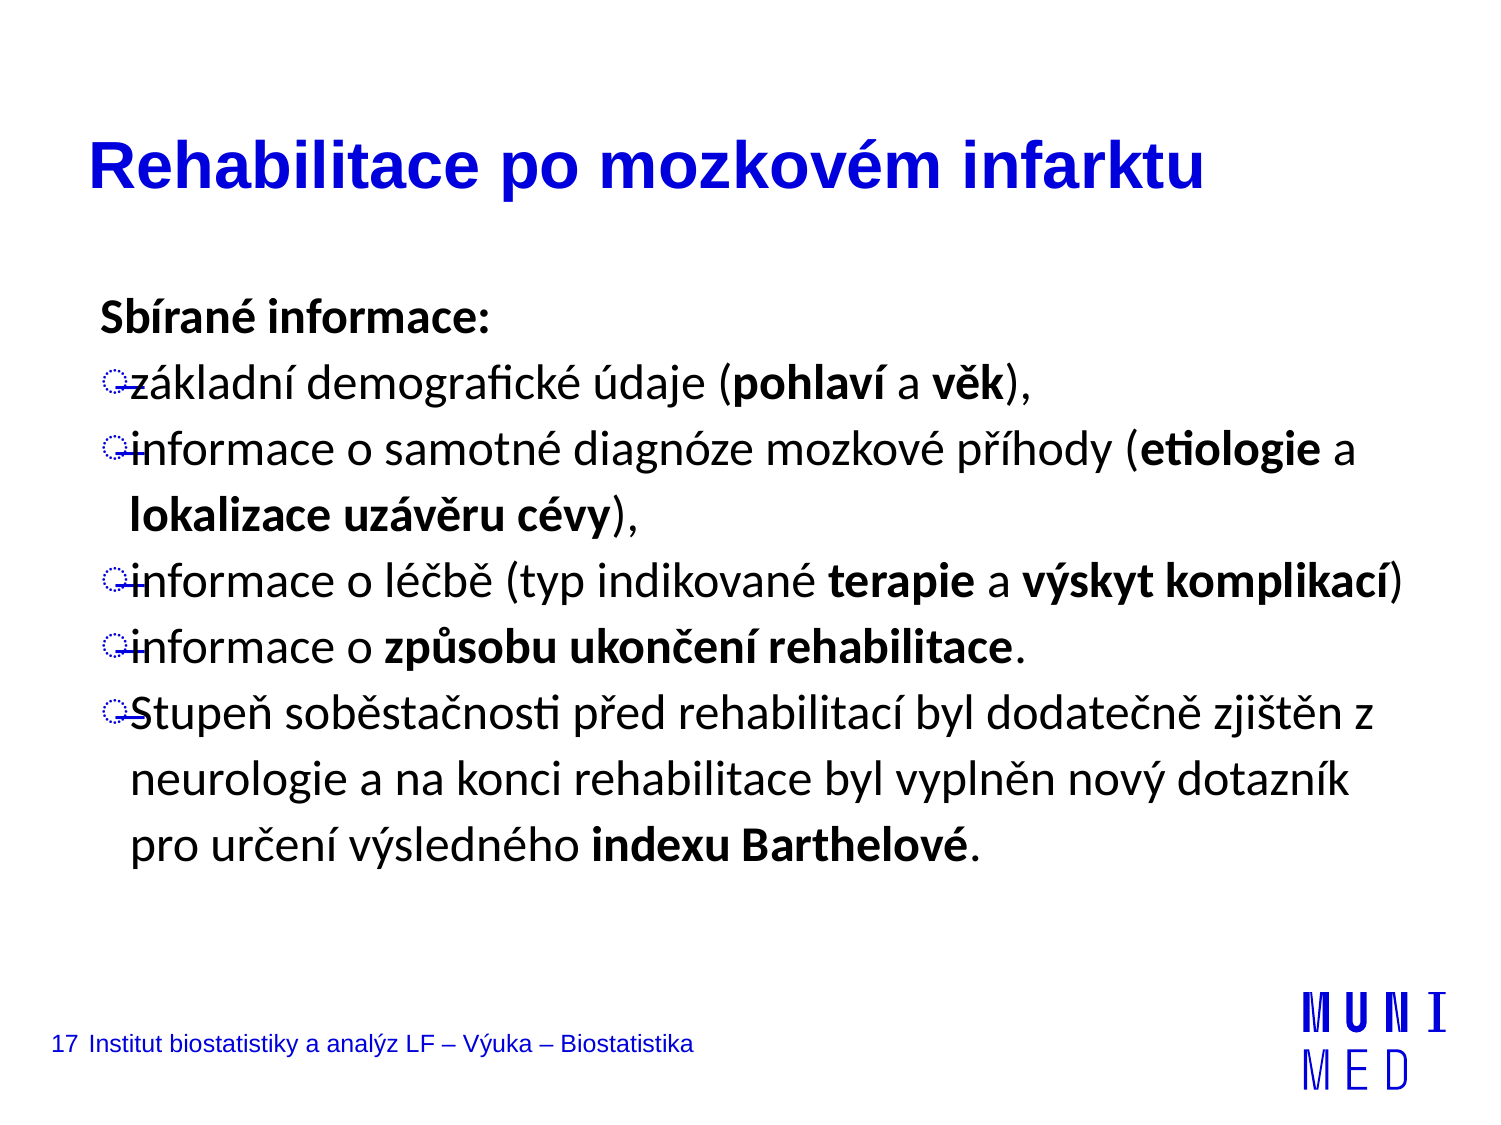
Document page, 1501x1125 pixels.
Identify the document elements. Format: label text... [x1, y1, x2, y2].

footer Institut biostatistiky a analýz LF – Výuka – Biostatistika [88, 1021, 1064, 1063]
slide_number 17 [50, 1021, 82, 1063]
list Sbírané informace: základní demografické údaje (pohlaví a věk), informace o samotné diagnóze mozkové příhody (etiologie a lokalizace uzávěru cévy), informace o léčbě (typ indikované terapie a výskyt komplikací) informace o způsobu ukončení rehabilitace. Stupeň soběstačnosti před rehabilitací byl dodatečně zjištěn z neurologie a na konci rehabilitace byl vyplněn nový dotazník pro určení výsledného indexu Barthelové. [88, 277, 1412, 957]
title Rehabilitace po mozkovém infarktu [88, 118, 1412, 193]
